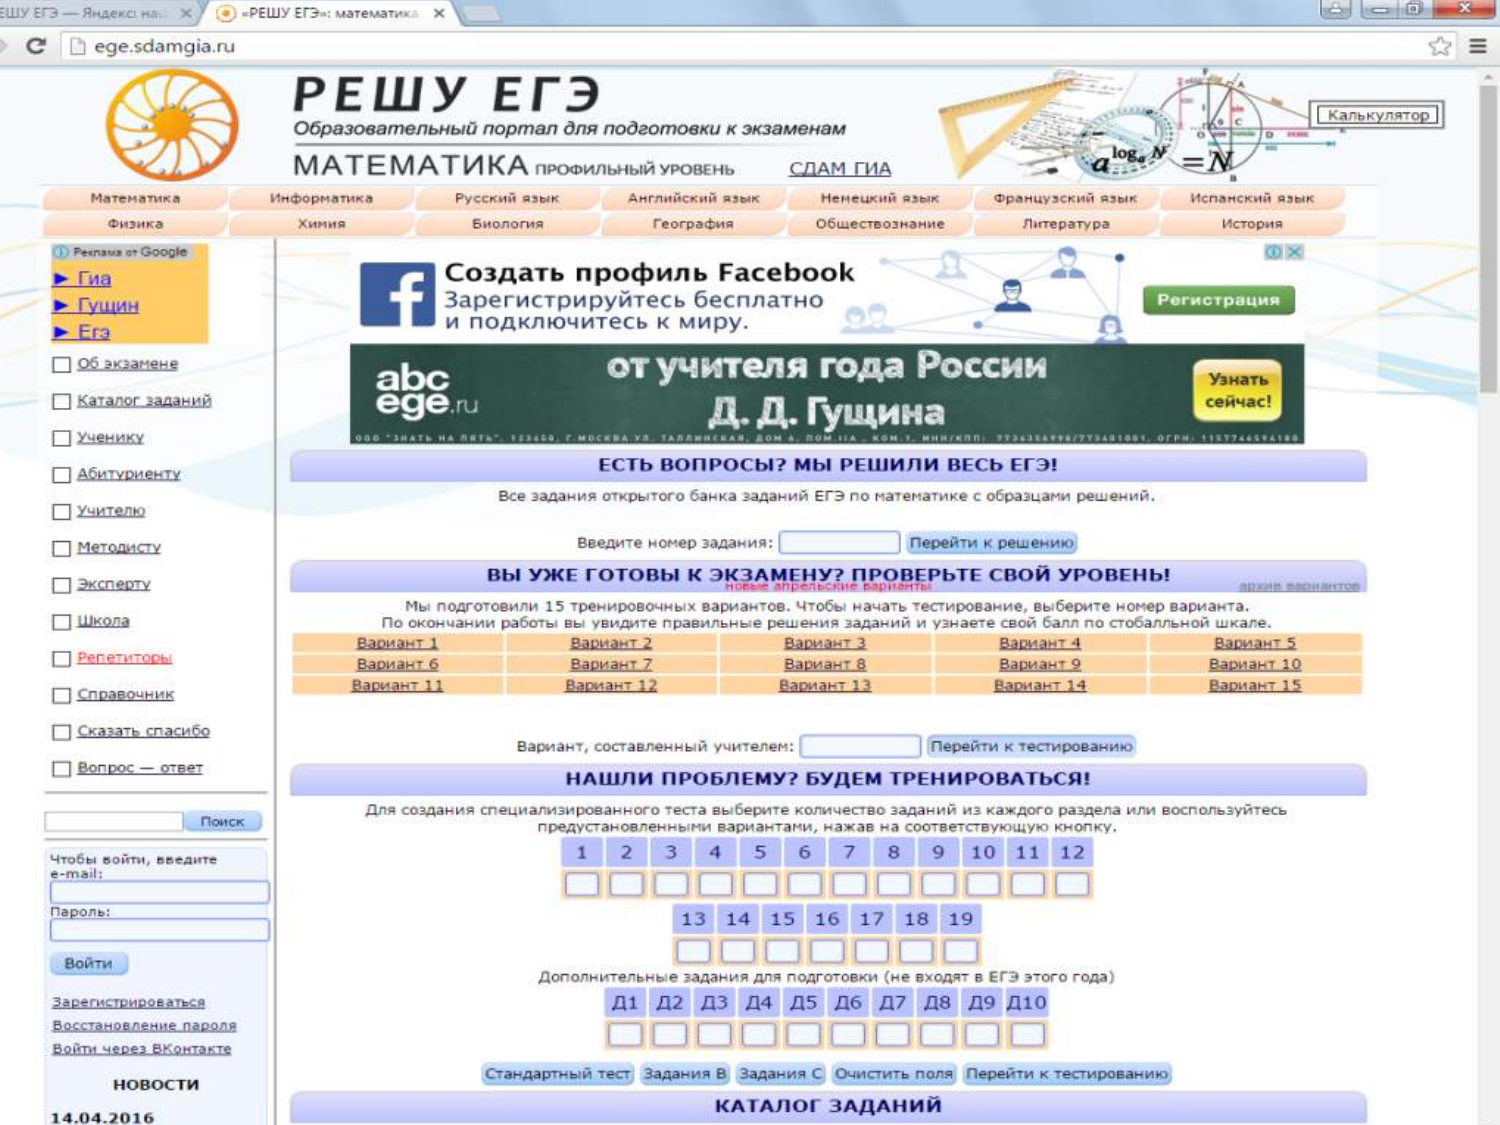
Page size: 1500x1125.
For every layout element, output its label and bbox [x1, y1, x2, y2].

list [0, 0, 1500, 1125]
